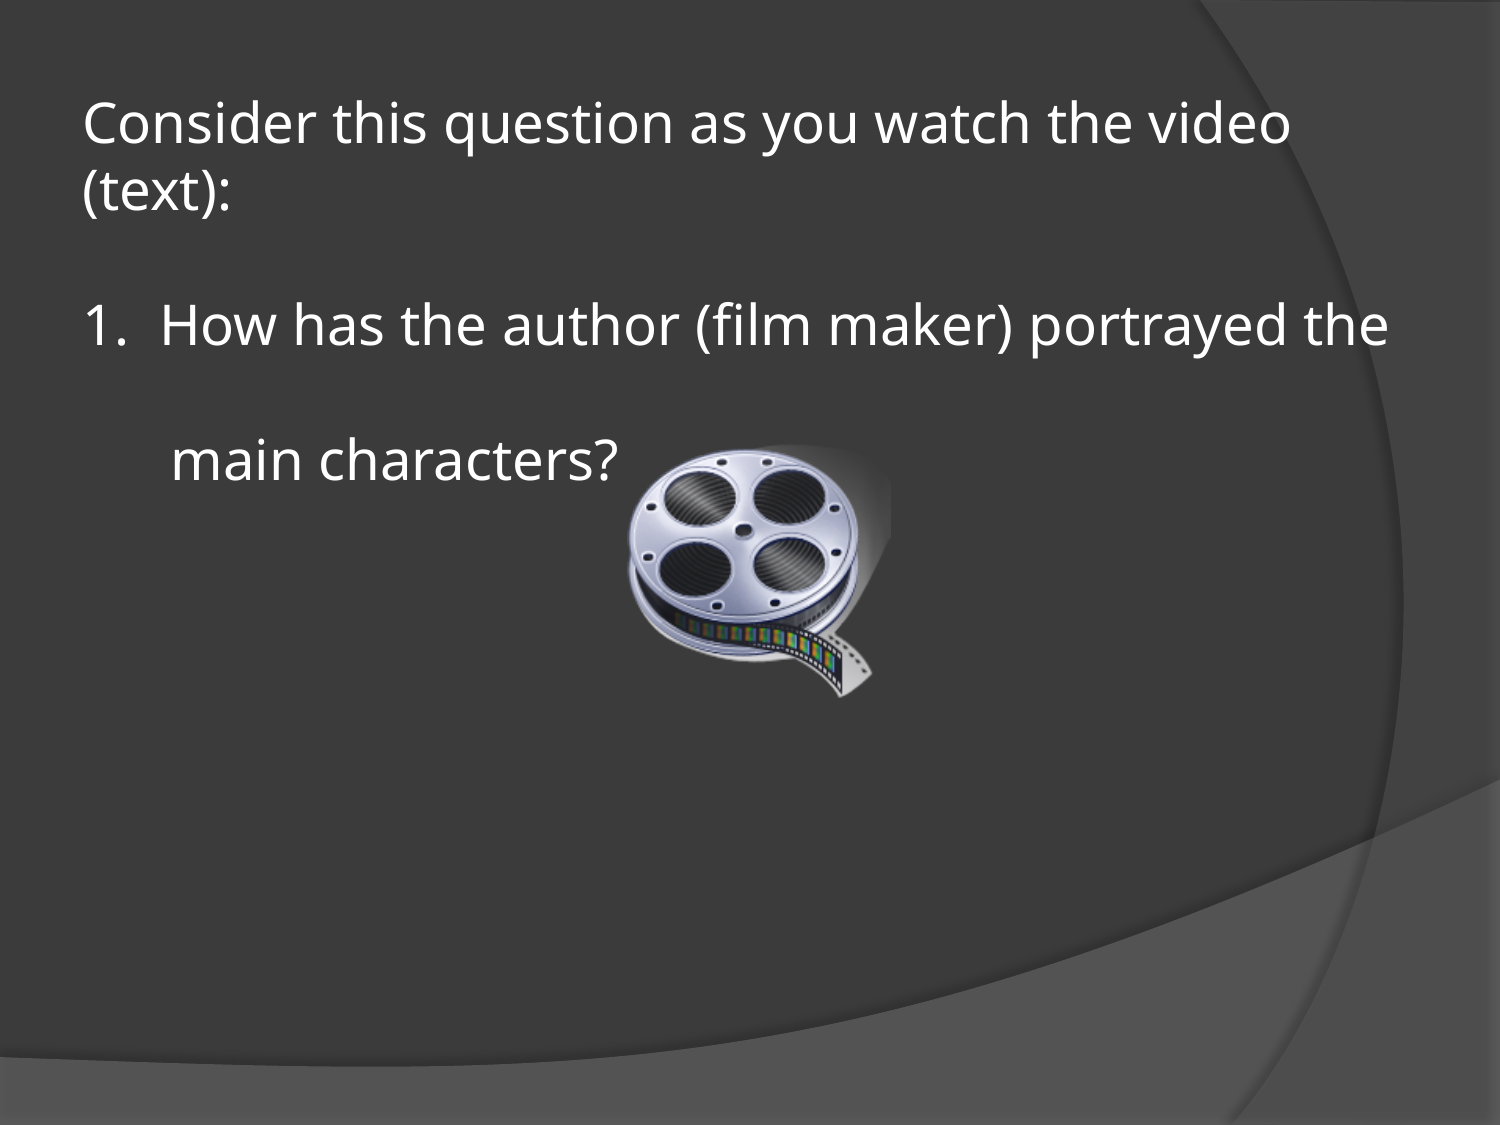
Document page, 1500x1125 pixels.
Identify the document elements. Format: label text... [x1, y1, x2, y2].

title Consider this question as you watch the video (text): 1. How has the author (film maker) portrayed the main characters? [75, 43, 1425, 650]
picture [609, 421, 891, 704]
